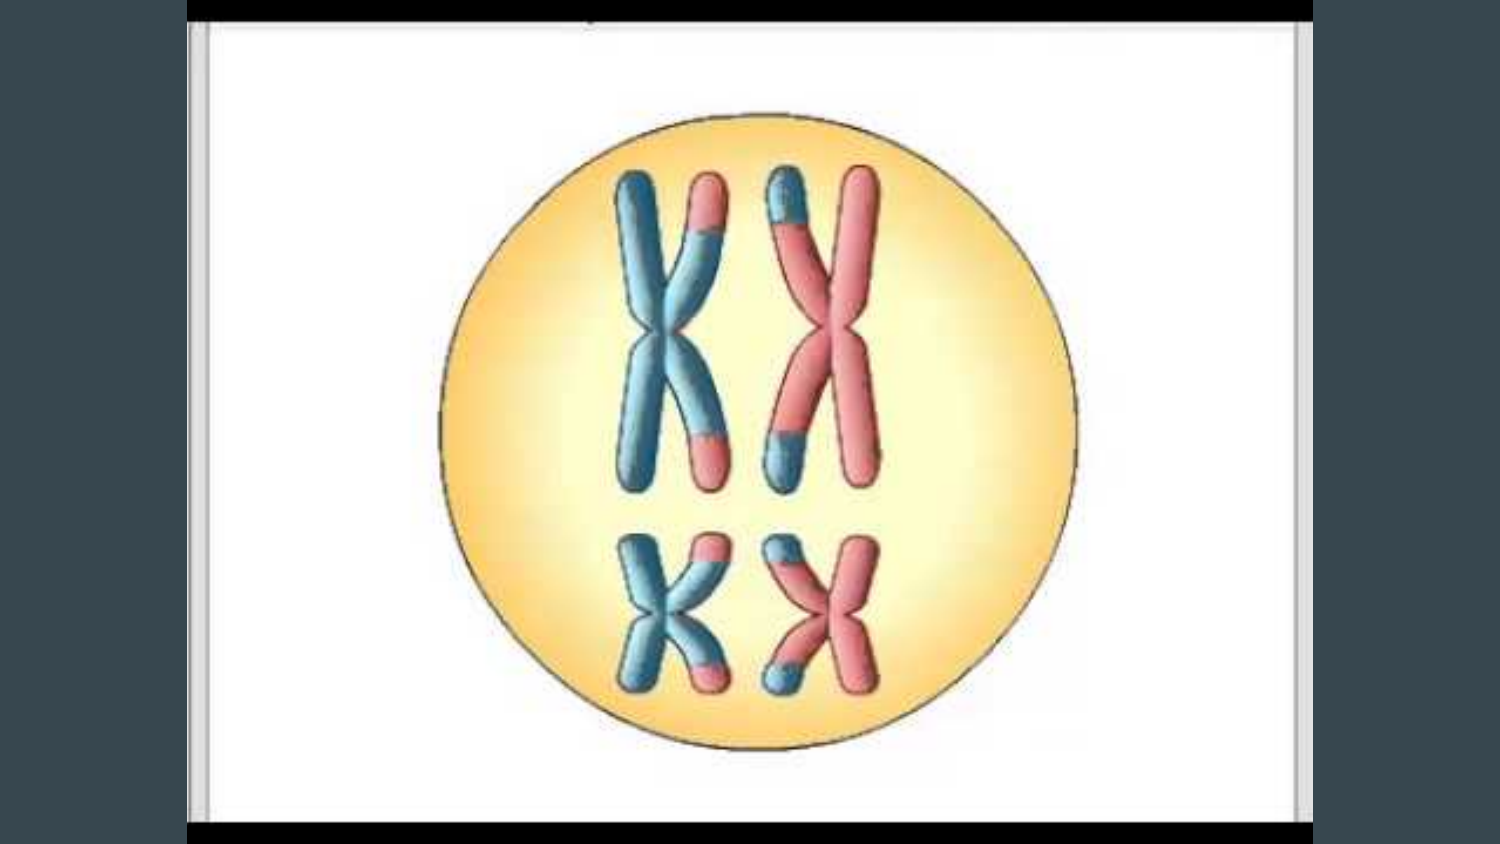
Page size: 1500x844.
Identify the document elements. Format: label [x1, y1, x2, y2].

picture [187, 0, 1313, 844]
